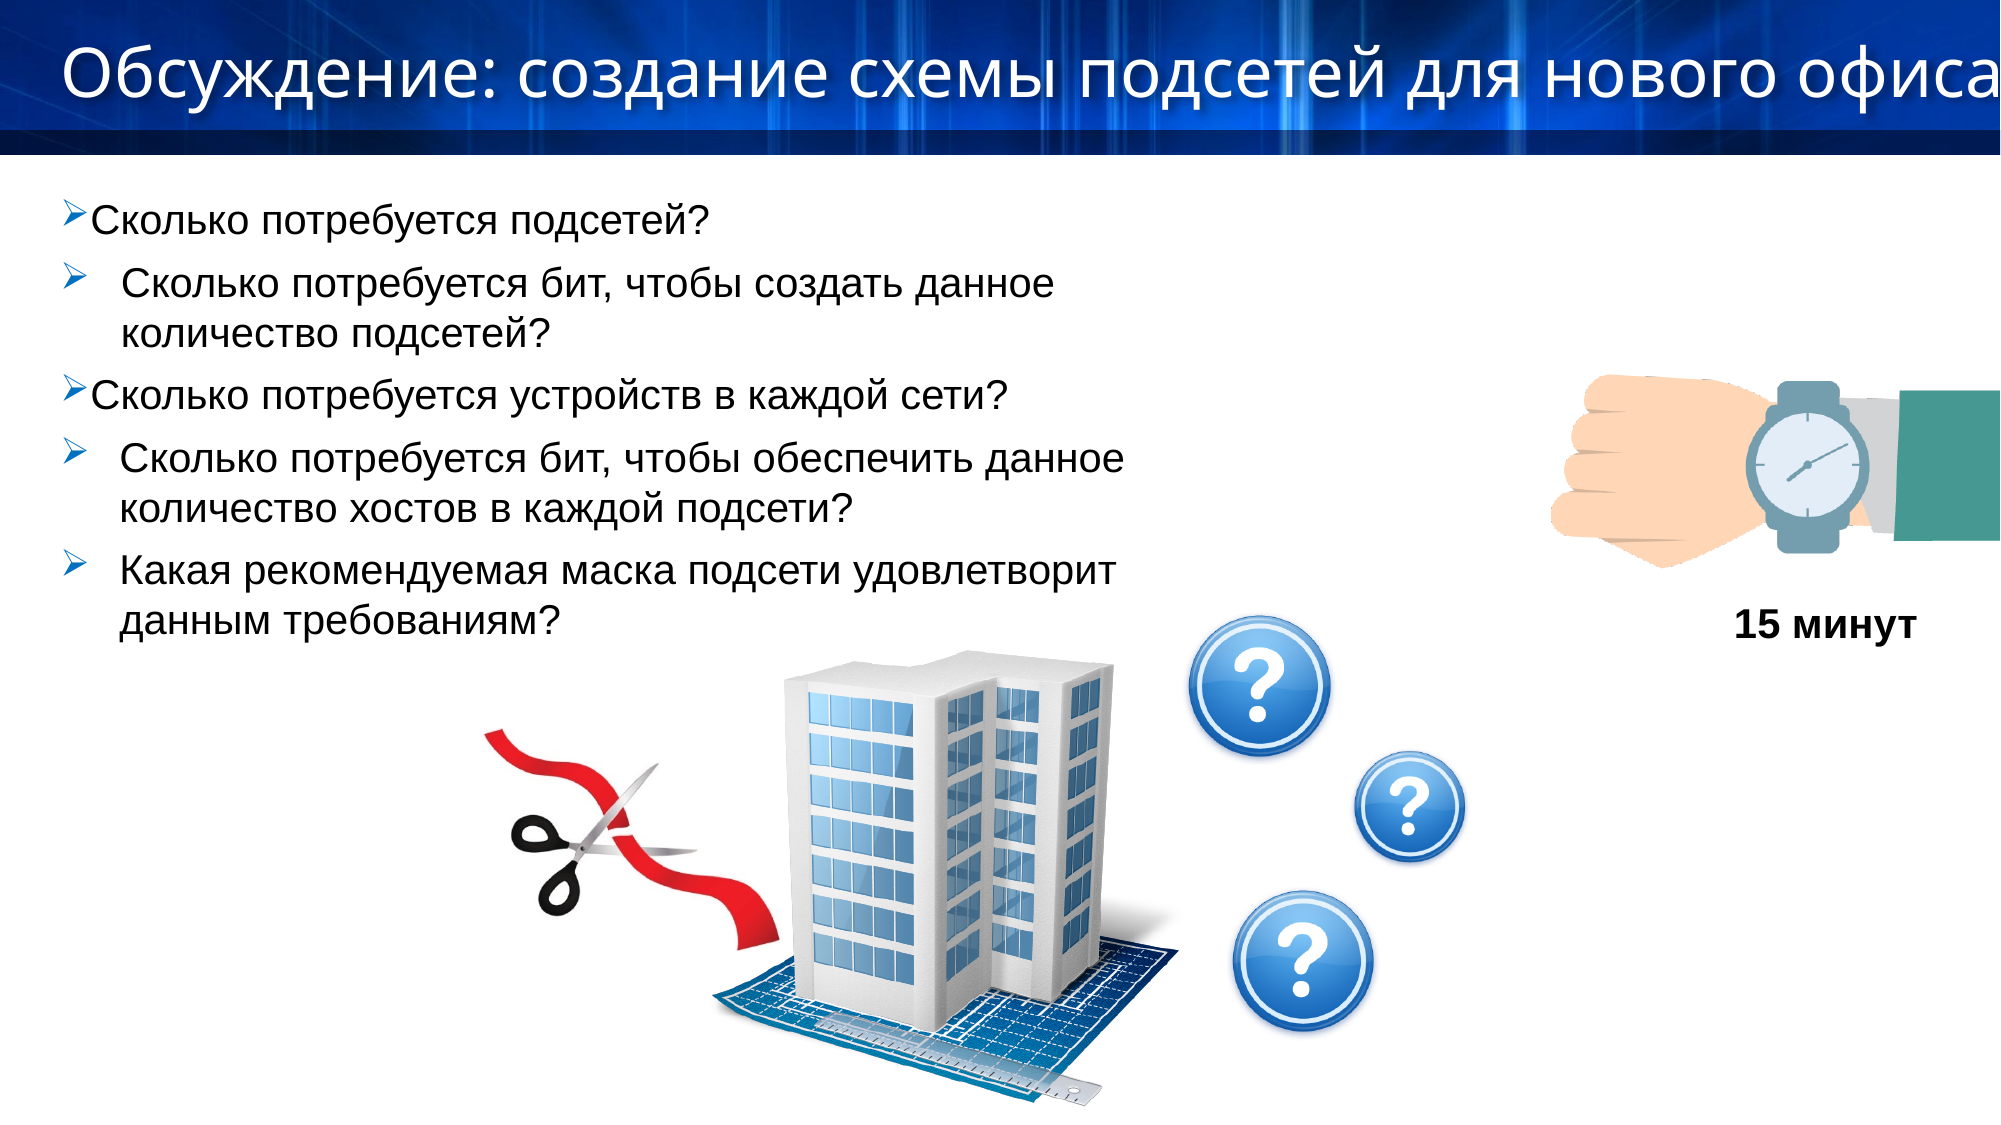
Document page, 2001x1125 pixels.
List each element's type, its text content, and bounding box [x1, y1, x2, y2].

text_box Сколько потребуется подсетей? Сколько потребуется бит, чтобы создать данное количество подсетей? Сколько потребуется устройств в каждой сети? Сколько потребуется бит, чтобы обеспечить данное количество хостов в каждой подсети? Какая рекомендуемая маска подсети удовлетворит данным требованиям? [45, 185, 1222, 905]
picture [1545, 247, 2000, 703]
picture [1346, 745, 1473, 873]
picture [0, 0, 2001, 155]
picture [1222, 883, 1384, 1045]
text_box Обсуждение: создание схемы подсетей для нового офиса [45, 21, 2000, 119]
picture [483, 608, 1341, 1115]
